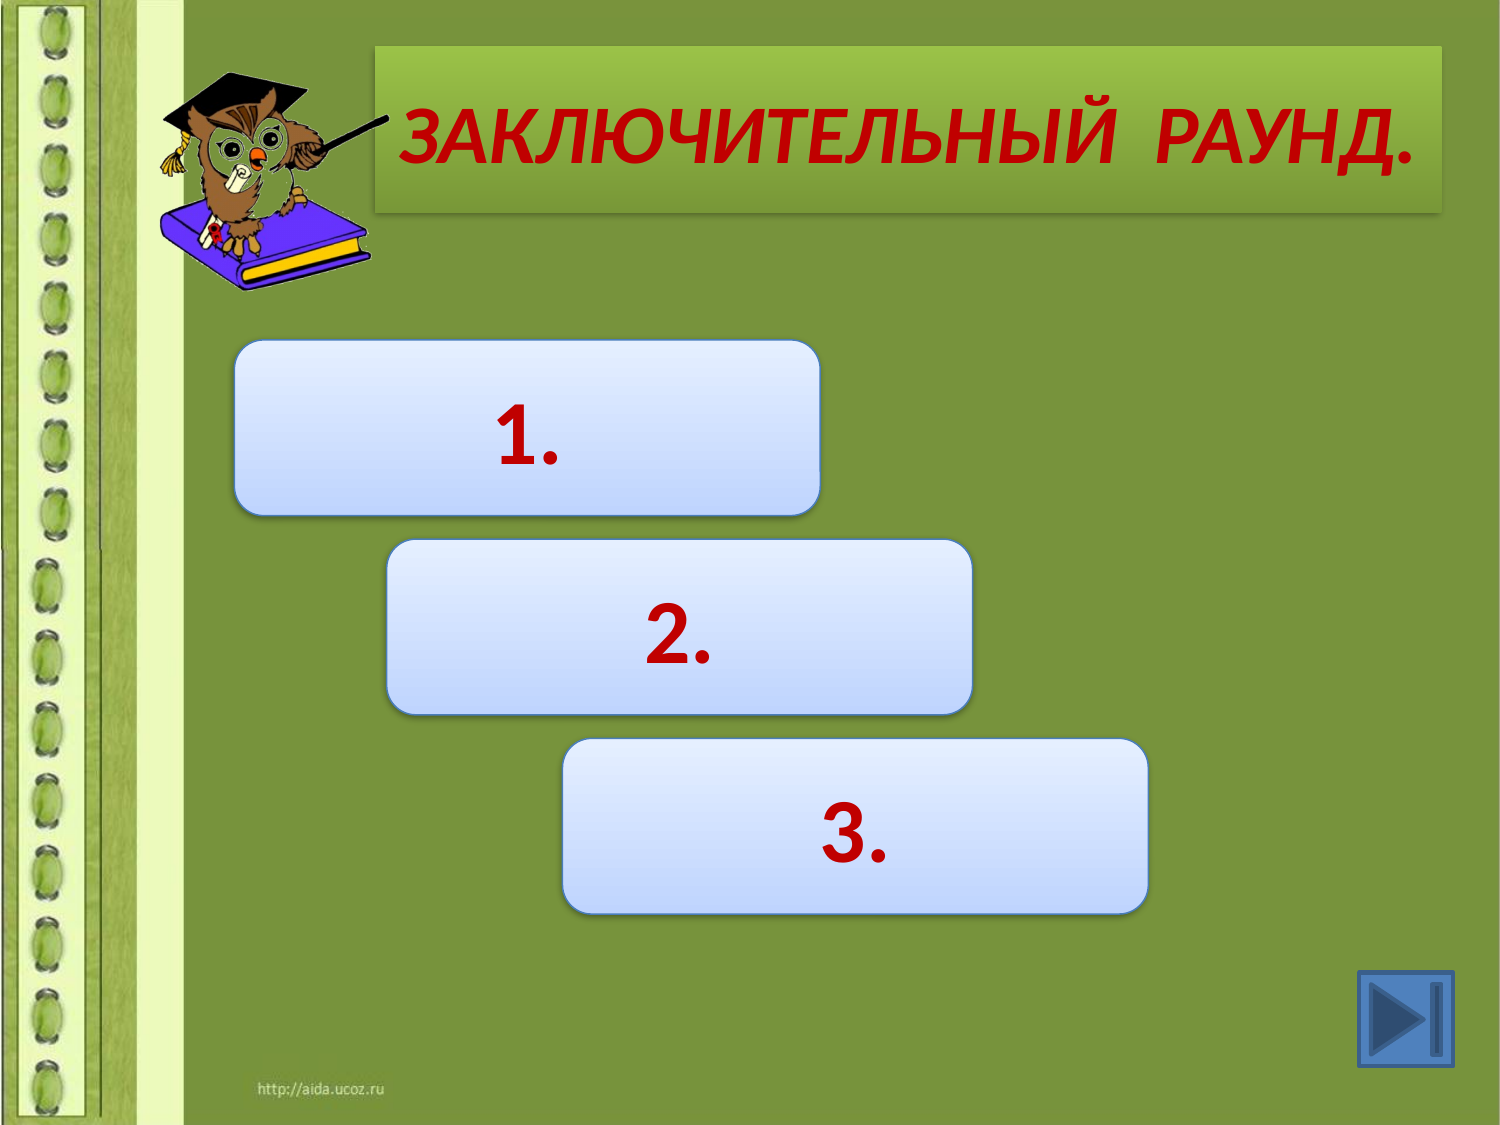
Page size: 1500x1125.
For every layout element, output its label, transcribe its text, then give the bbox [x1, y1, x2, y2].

text_box [1357, 970, 1455, 1068]
text_box 3. [561, 737, 1150, 915]
picture [0, 0, 1500, 1125]
text_box 2. [385, 538, 974, 716]
title ЗАКЛЮЧИТЕЛЬНЫЙ РАУНД. [384, 46, 1442, 213]
text_box 1. [233, 339, 822, 517]
